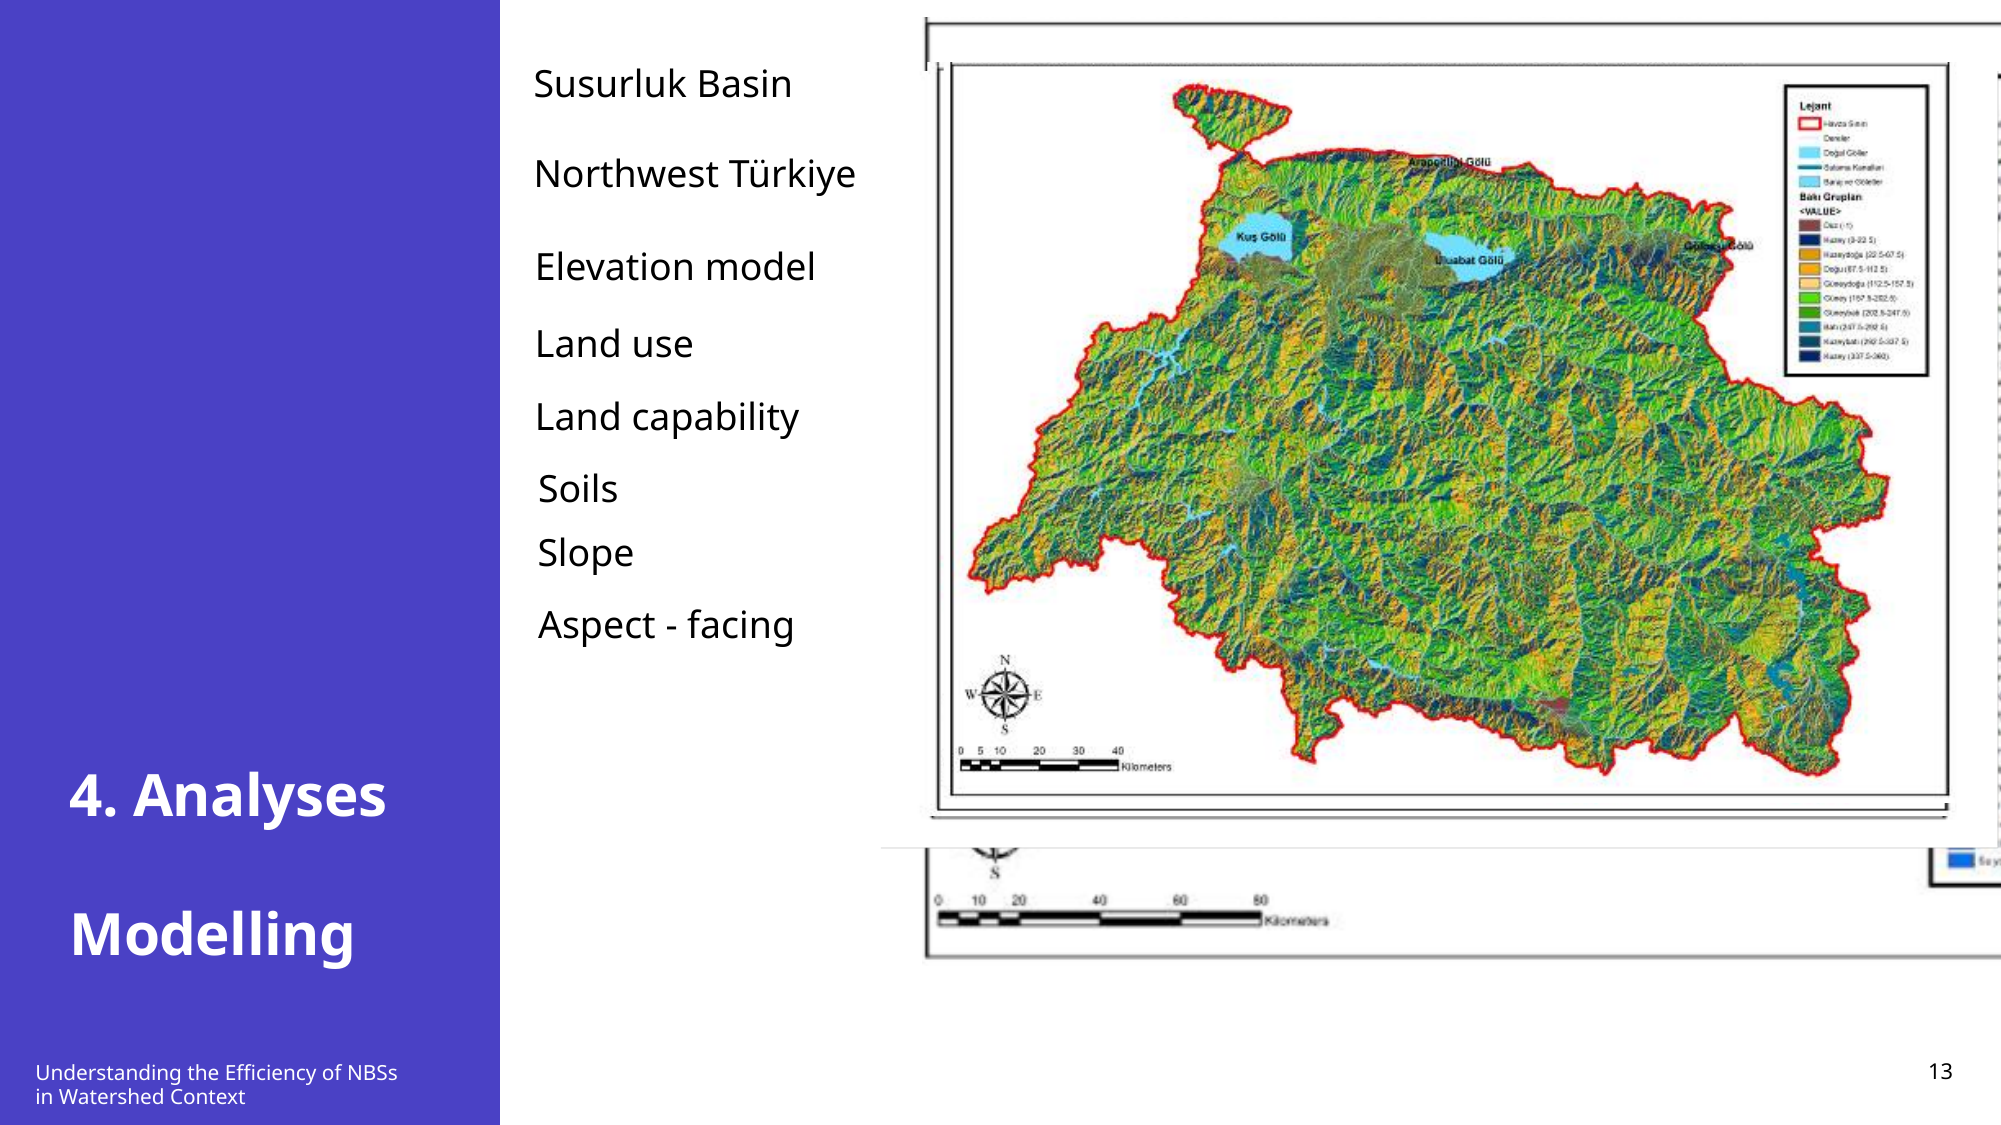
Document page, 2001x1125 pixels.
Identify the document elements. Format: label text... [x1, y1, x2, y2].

text_box Susurluk Basin Northwest Türkiye [518, 53, 921, 203]
text_box Understanding the Efficiency of NBSs in Watershed Context [20, 1054, 440, 1114]
text_box Aspect - facing [523, 593, 880, 653]
text_box Elevation model [520, 235, 880, 296]
text_box Land capability [520, 385, 880, 446]
text_box Slope [522, 521, 880, 582]
text_box Land use [520, 312, 880, 373]
text_box Soils [523, 457, 880, 518]
title 4. Analyses Modelling [54, 143, 472, 975]
picture [880, 17, 2001, 966]
slide_number 13 [1864, 1042, 1968, 1103]
